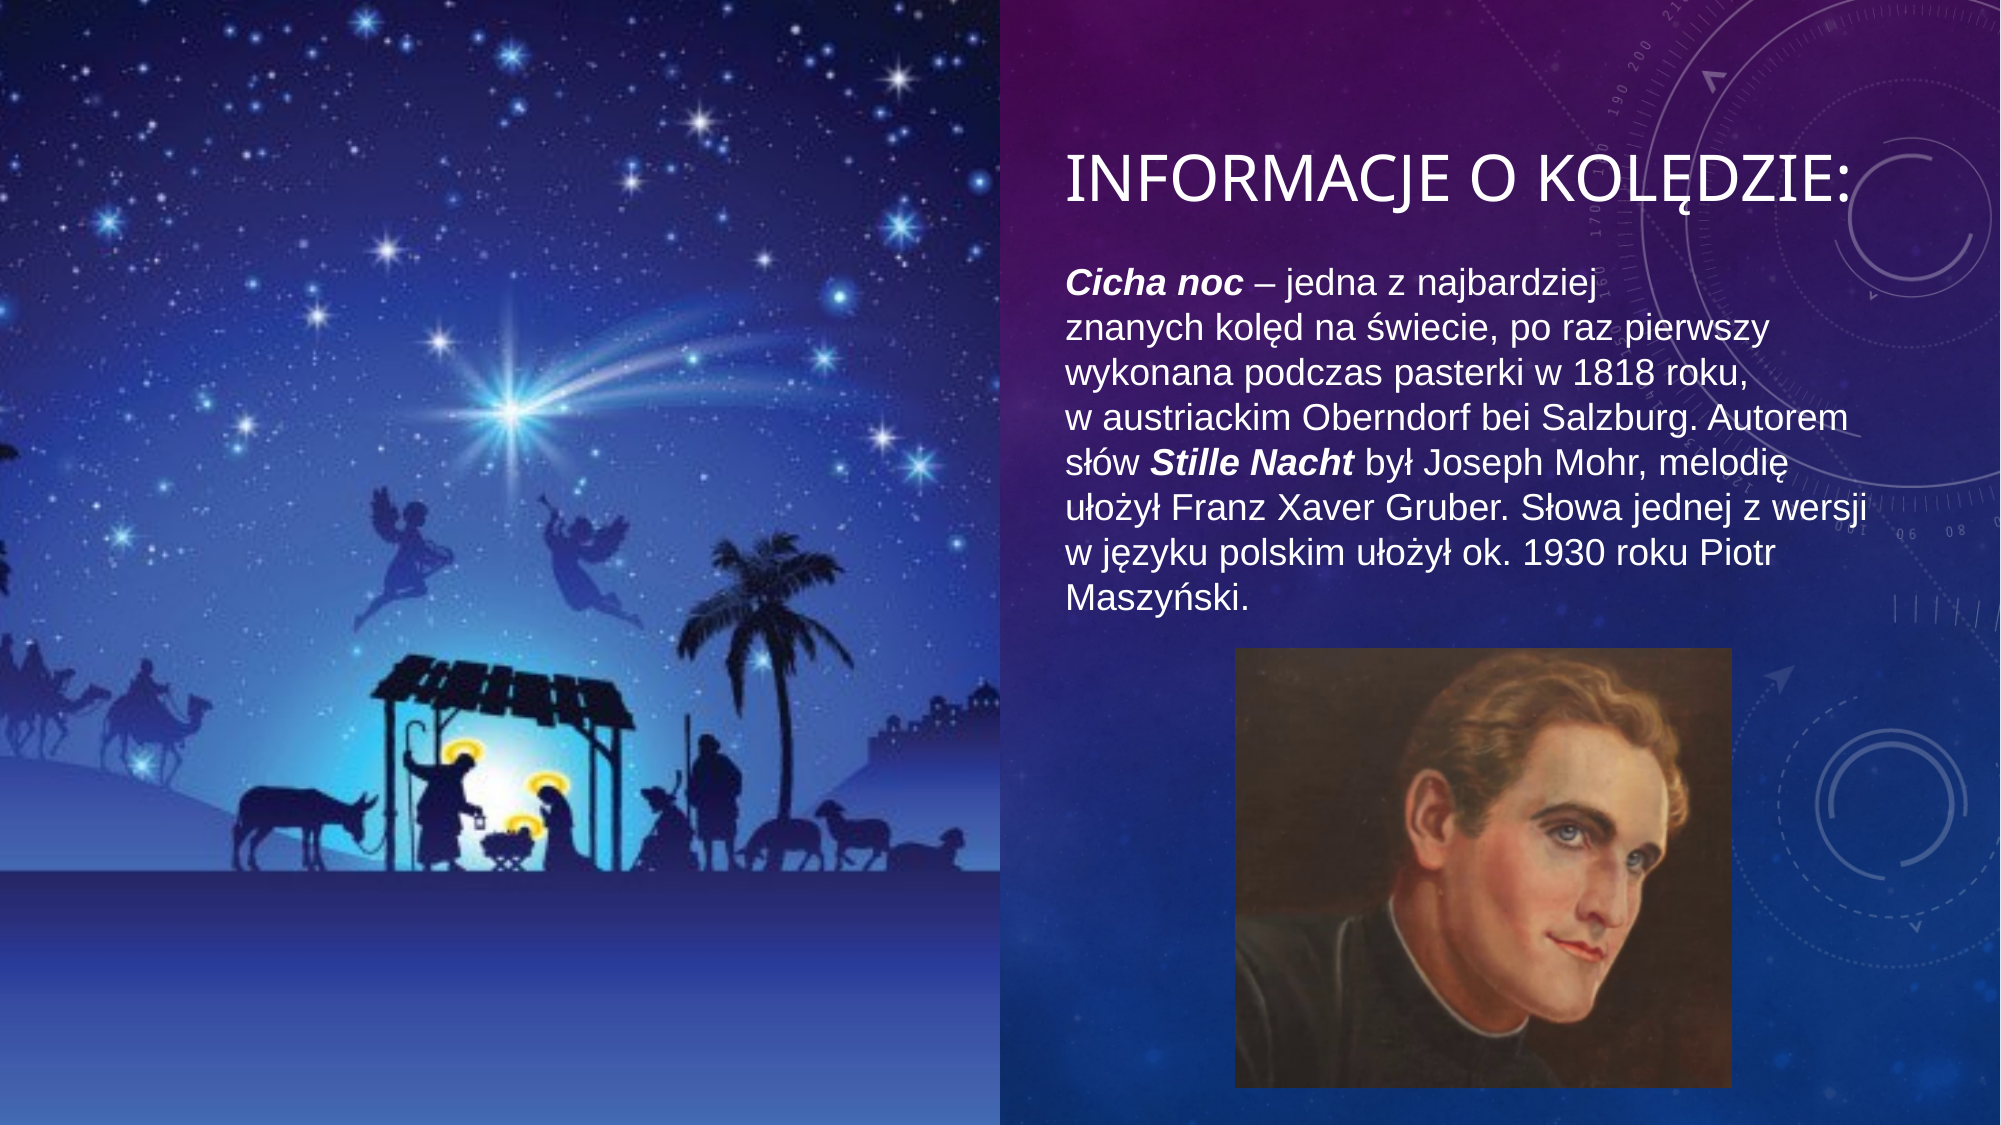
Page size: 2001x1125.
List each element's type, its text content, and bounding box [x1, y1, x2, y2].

title Informacje o kolędzie: [1050, 99, 1895, 250]
picture [0, 0, 2001, 1125]
list Cicha noc – jedna z najbardziej znanych kolęd na świecie, po raz pierwszy wykonana podczas pasterki w 1818 roku, w austriackim Oberndorf bei Salzburg. Autorem słów Stille Nacht był Joseph Mohr, melodię ułożył Franz Xaver Gruber. Słowa jednej z wersji w języku polskim ułożył ok. 1930 roku Piotr Maszyński. [1050, 250, 1895, 643]
